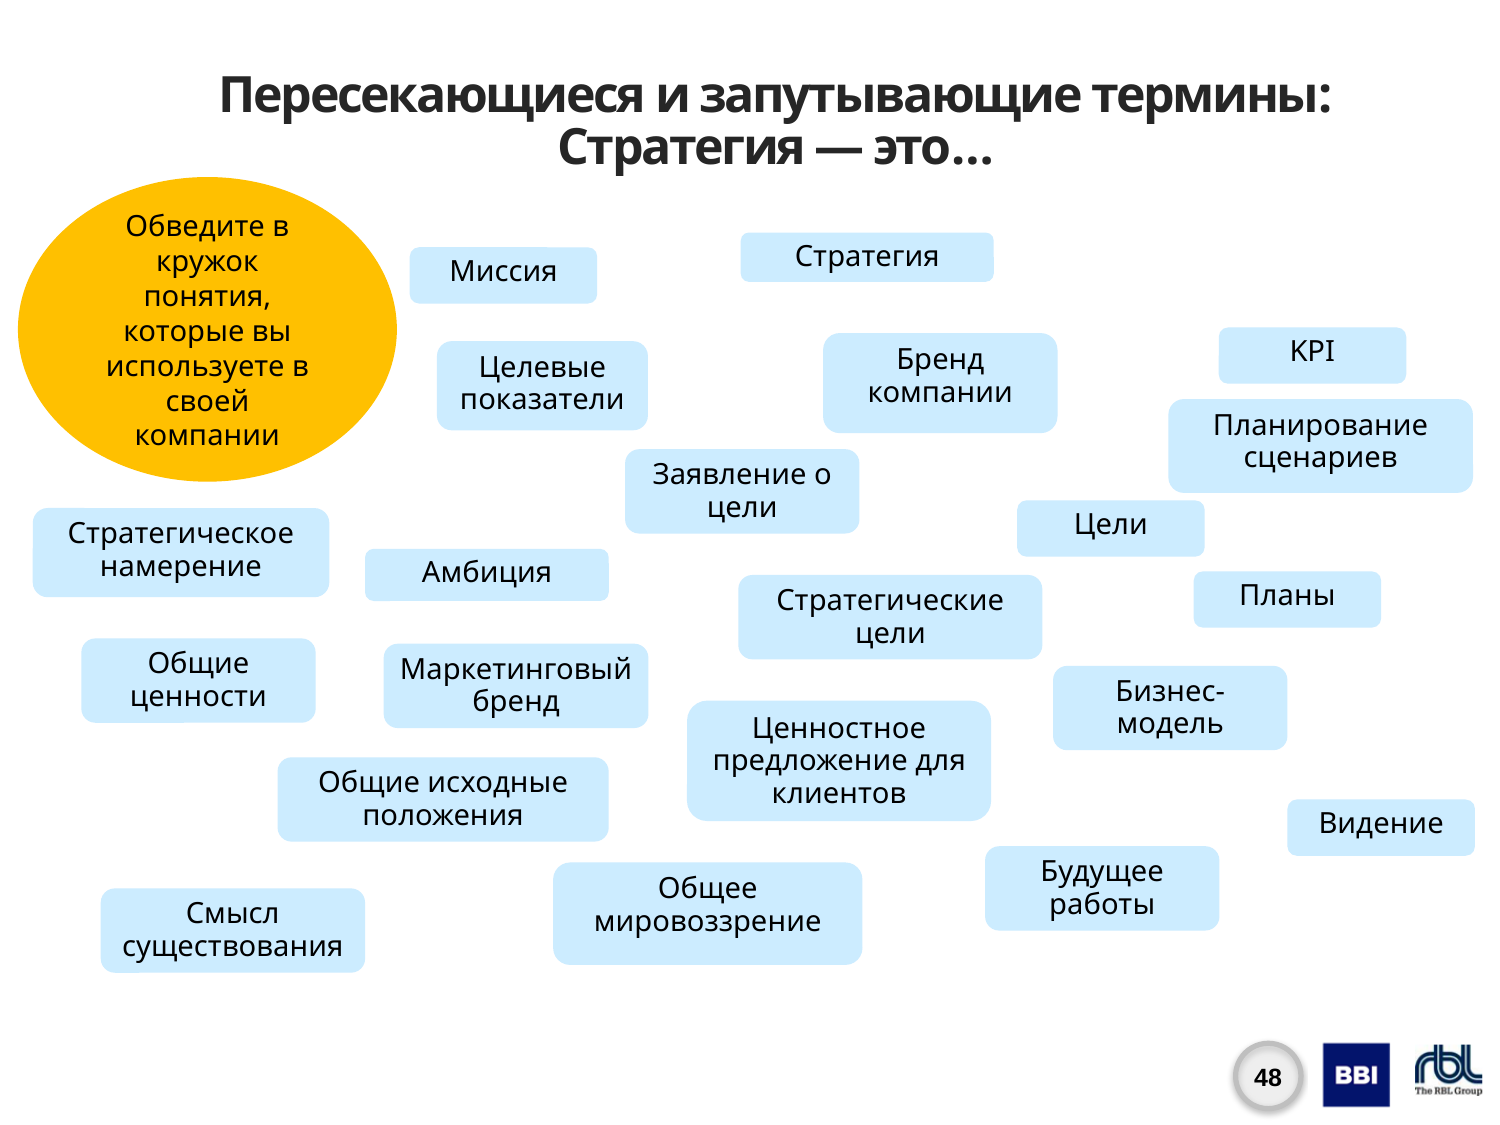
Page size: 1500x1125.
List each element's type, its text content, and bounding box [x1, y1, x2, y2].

text_box Смысл существования [100, 888, 366, 973]
text_box Стратегические цели [738, 574, 1043, 660]
text_box Маркетинговый бренд [383, 643, 649, 729]
text_box Ценностное предложение для клиентов [686, 700, 992, 822]
text_box Видение [1287, 799, 1475, 856]
text_box Общее мировоззрение [553, 862, 863, 965]
text_box Стратегическое намерение [32, 507, 330, 598]
text_box Заявление о цели [625, 449, 860, 534]
text_box Общие ценности [81, 638, 316, 723]
text_box Общие исходные положения [277, 757, 609, 842]
title Пересекающиеся и запутывающие термины: Стратегия — это… [134, 90, 1418, 207]
text_box Бренд компании [823, 333, 1058, 434]
text_box Будущее работы [985, 846, 1220, 931]
text_box KPI [1218, 327, 1407, 384]
text_box Цели [1017, 500, 1205, 557]
text_box Планы [1193, 571, 1382, 628]
text_box Миссия [409, 247, 598, 304]
text_box Обведите в кружок понятия, которые вы используете в своей компании [17, 177, 397, 482]
text_box Амбиция [365, 548, 609, 602]
text_box Целевые показатели [436, 341, 648, 431]
text_box Планирование сценариев [1168, 399, 1474, 493]
text_box Стратегия [740, 232, 994, 282]
picture [1308, 1029, 1498, 1125]
text_box Бизнес-модель [1053, 665, 1288, 751]
